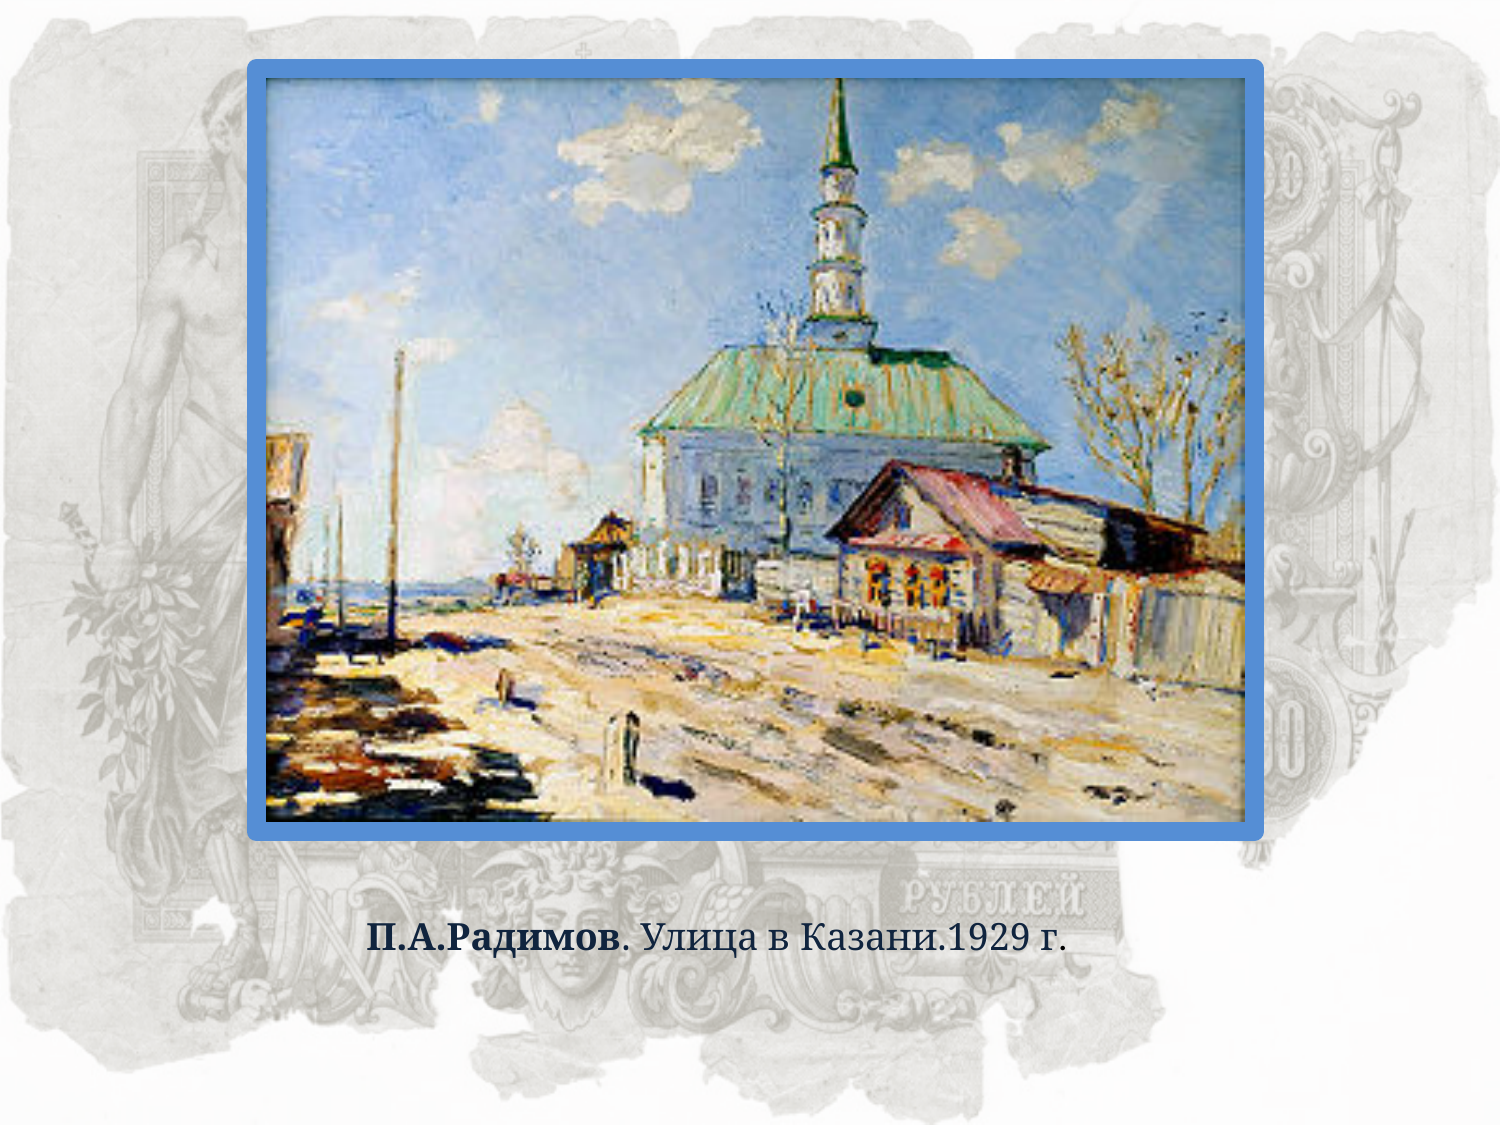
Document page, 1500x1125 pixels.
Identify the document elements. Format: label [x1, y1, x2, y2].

picture [0, 0, 1500, 1125]
list [265, 77, 1246, 823]
